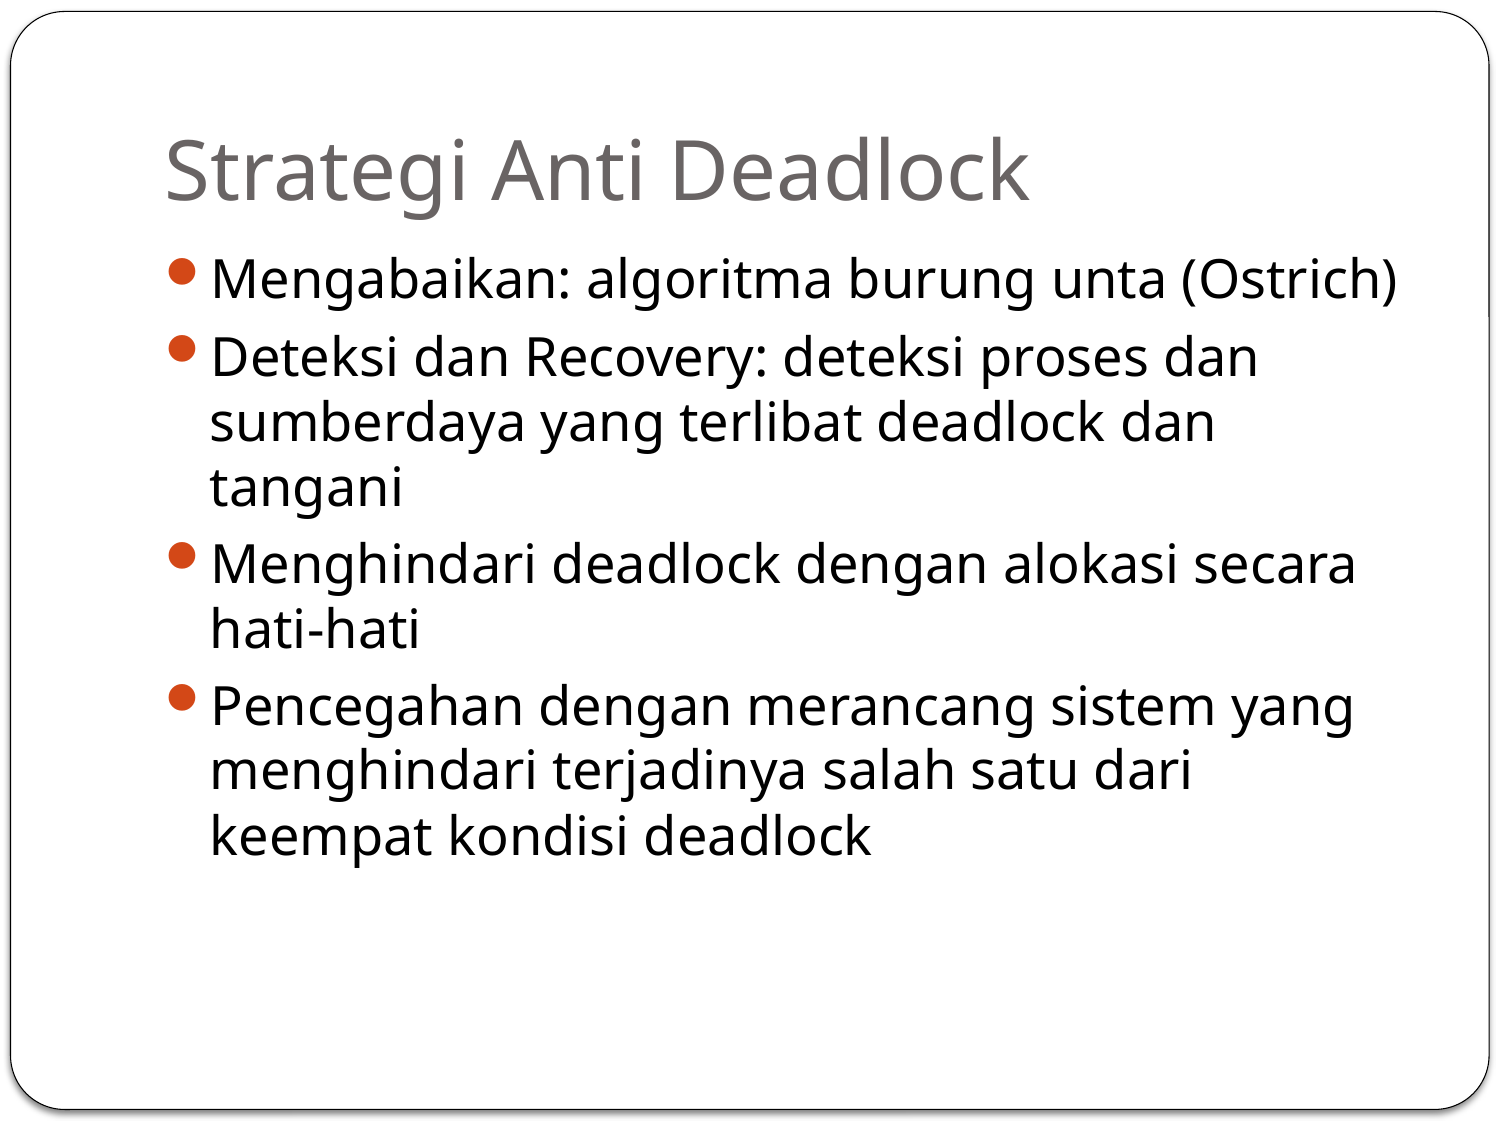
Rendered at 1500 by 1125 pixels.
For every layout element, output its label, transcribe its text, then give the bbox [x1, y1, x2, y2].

title Strategi Anti Deadlock [150, 45, 1425, 233]
list Mengabaikan: algoritma burung unta (Ostrich) Deteksi dan Recovery: deteksi proses dan sumberdaya yang terlibat deadlock dan tangani Menghindari deadlock dengan alokasi secara hati-hati Pencegahan dengan merancang sistem yang menghindari terjadinya salah satu dari keempat kondisi deadlock [150, 237, 1425, 988]
